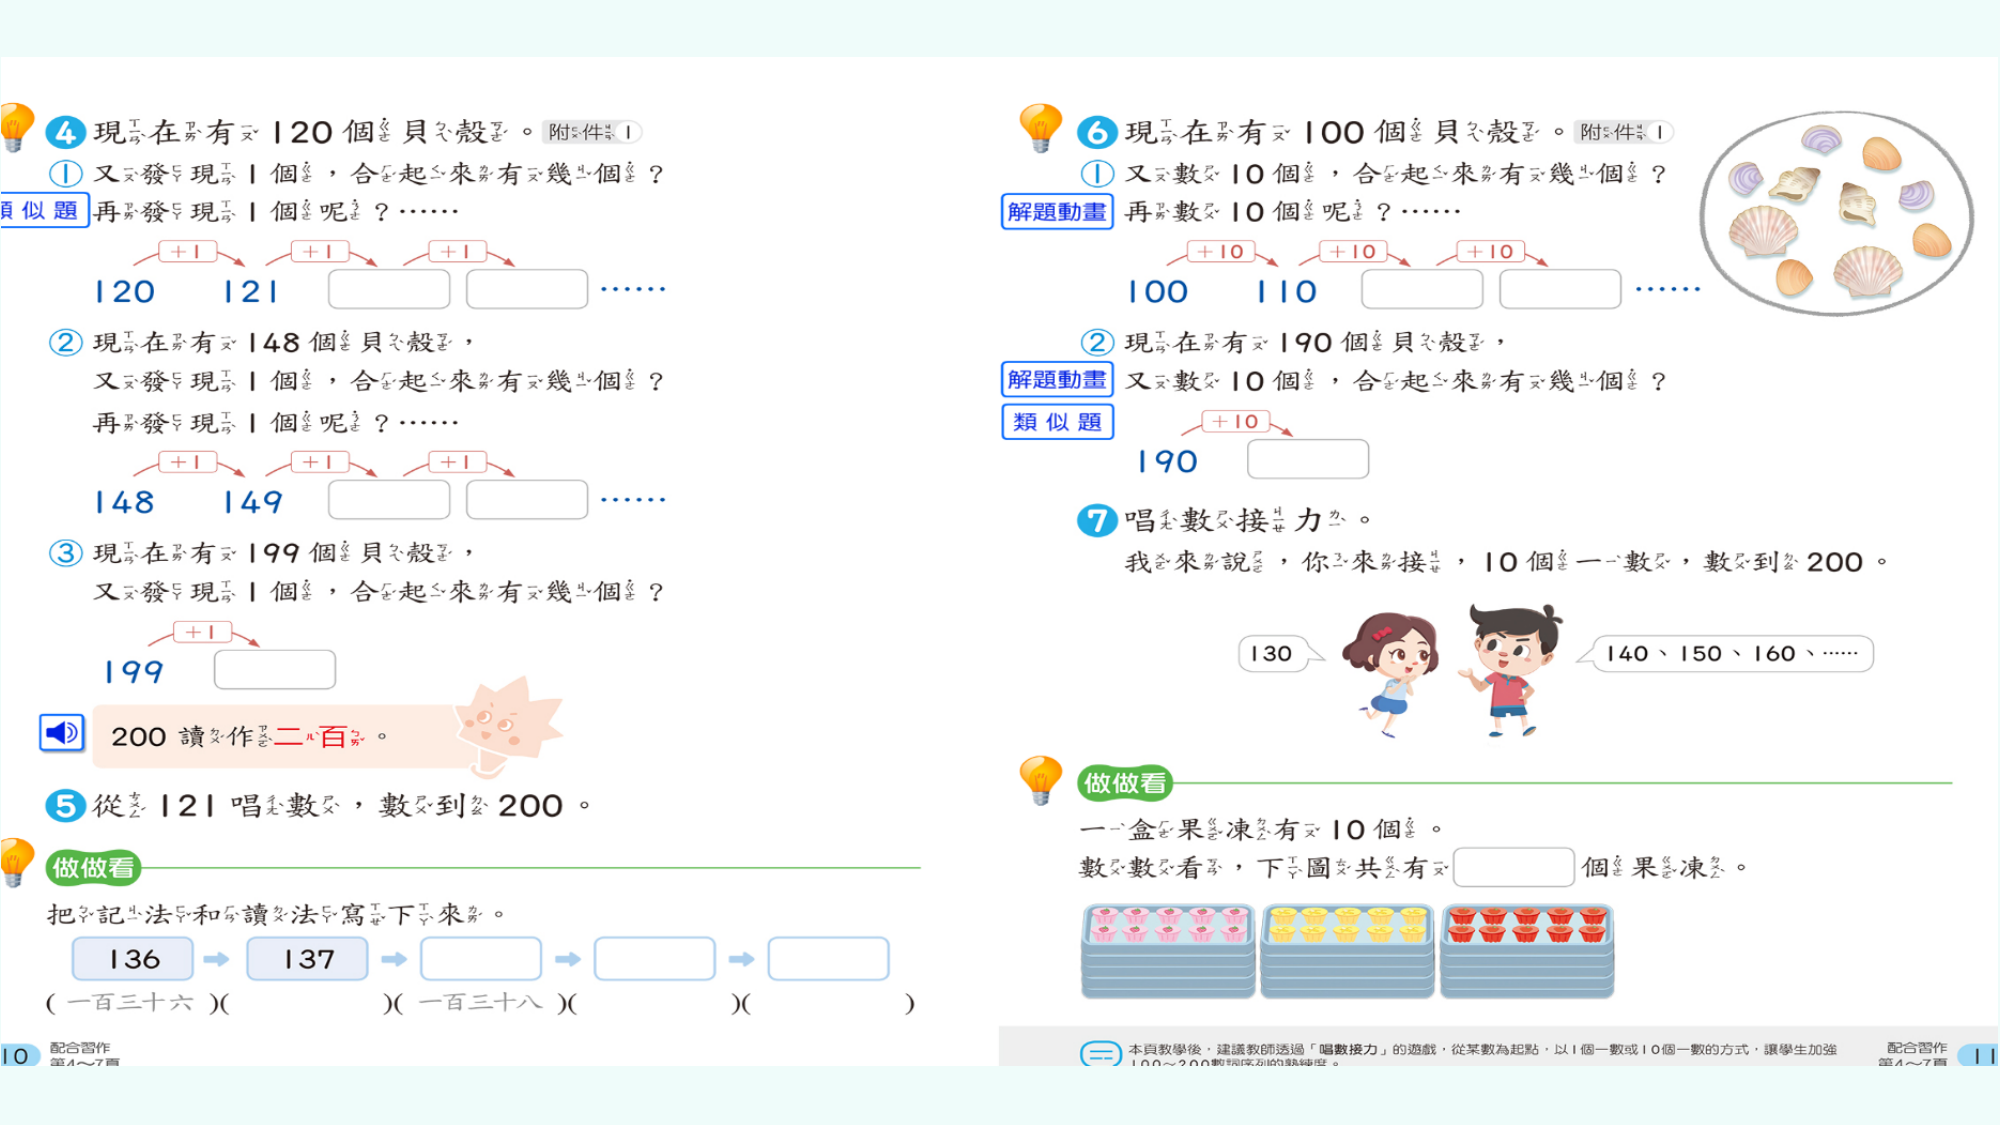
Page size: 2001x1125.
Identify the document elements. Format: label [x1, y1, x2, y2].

picture [1, 57, 1998, 1066]
